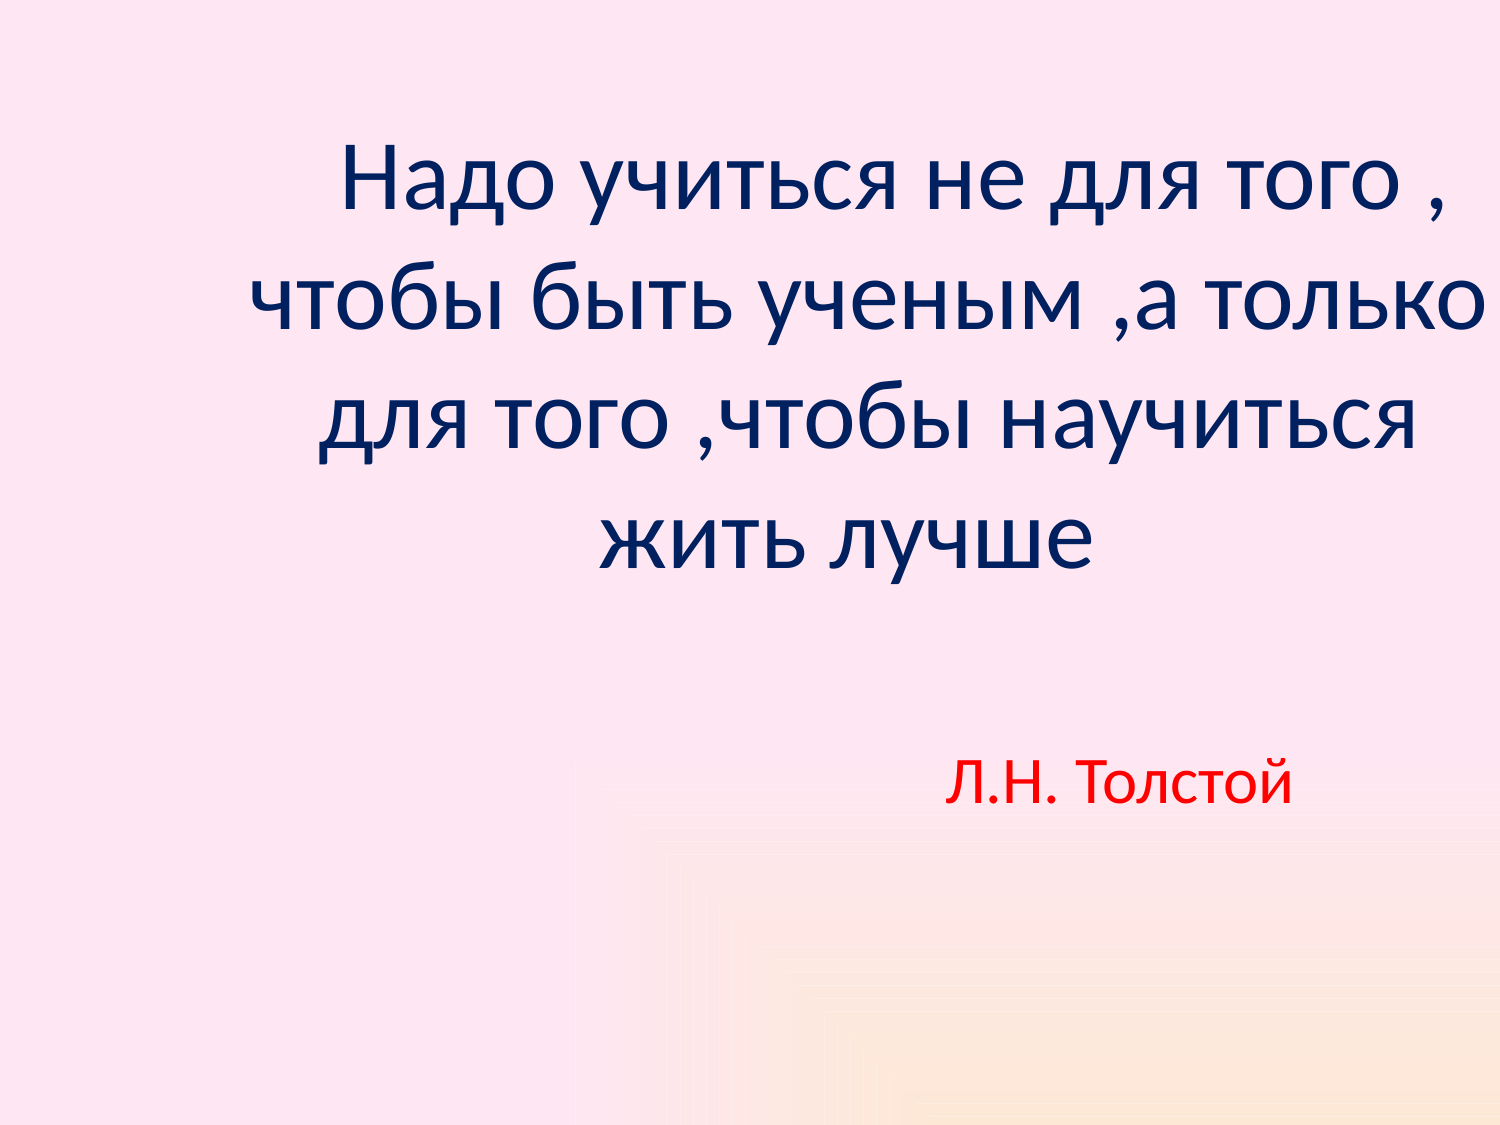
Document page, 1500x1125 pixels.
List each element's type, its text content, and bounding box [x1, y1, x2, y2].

list Л.Н. Толстой [75, 262, 1425, 1005]
title Надо учиться не для того , чтобы быть ученым ,а только для того ,чтобы научиться жить лучше [194, 255, 1500, 443]
